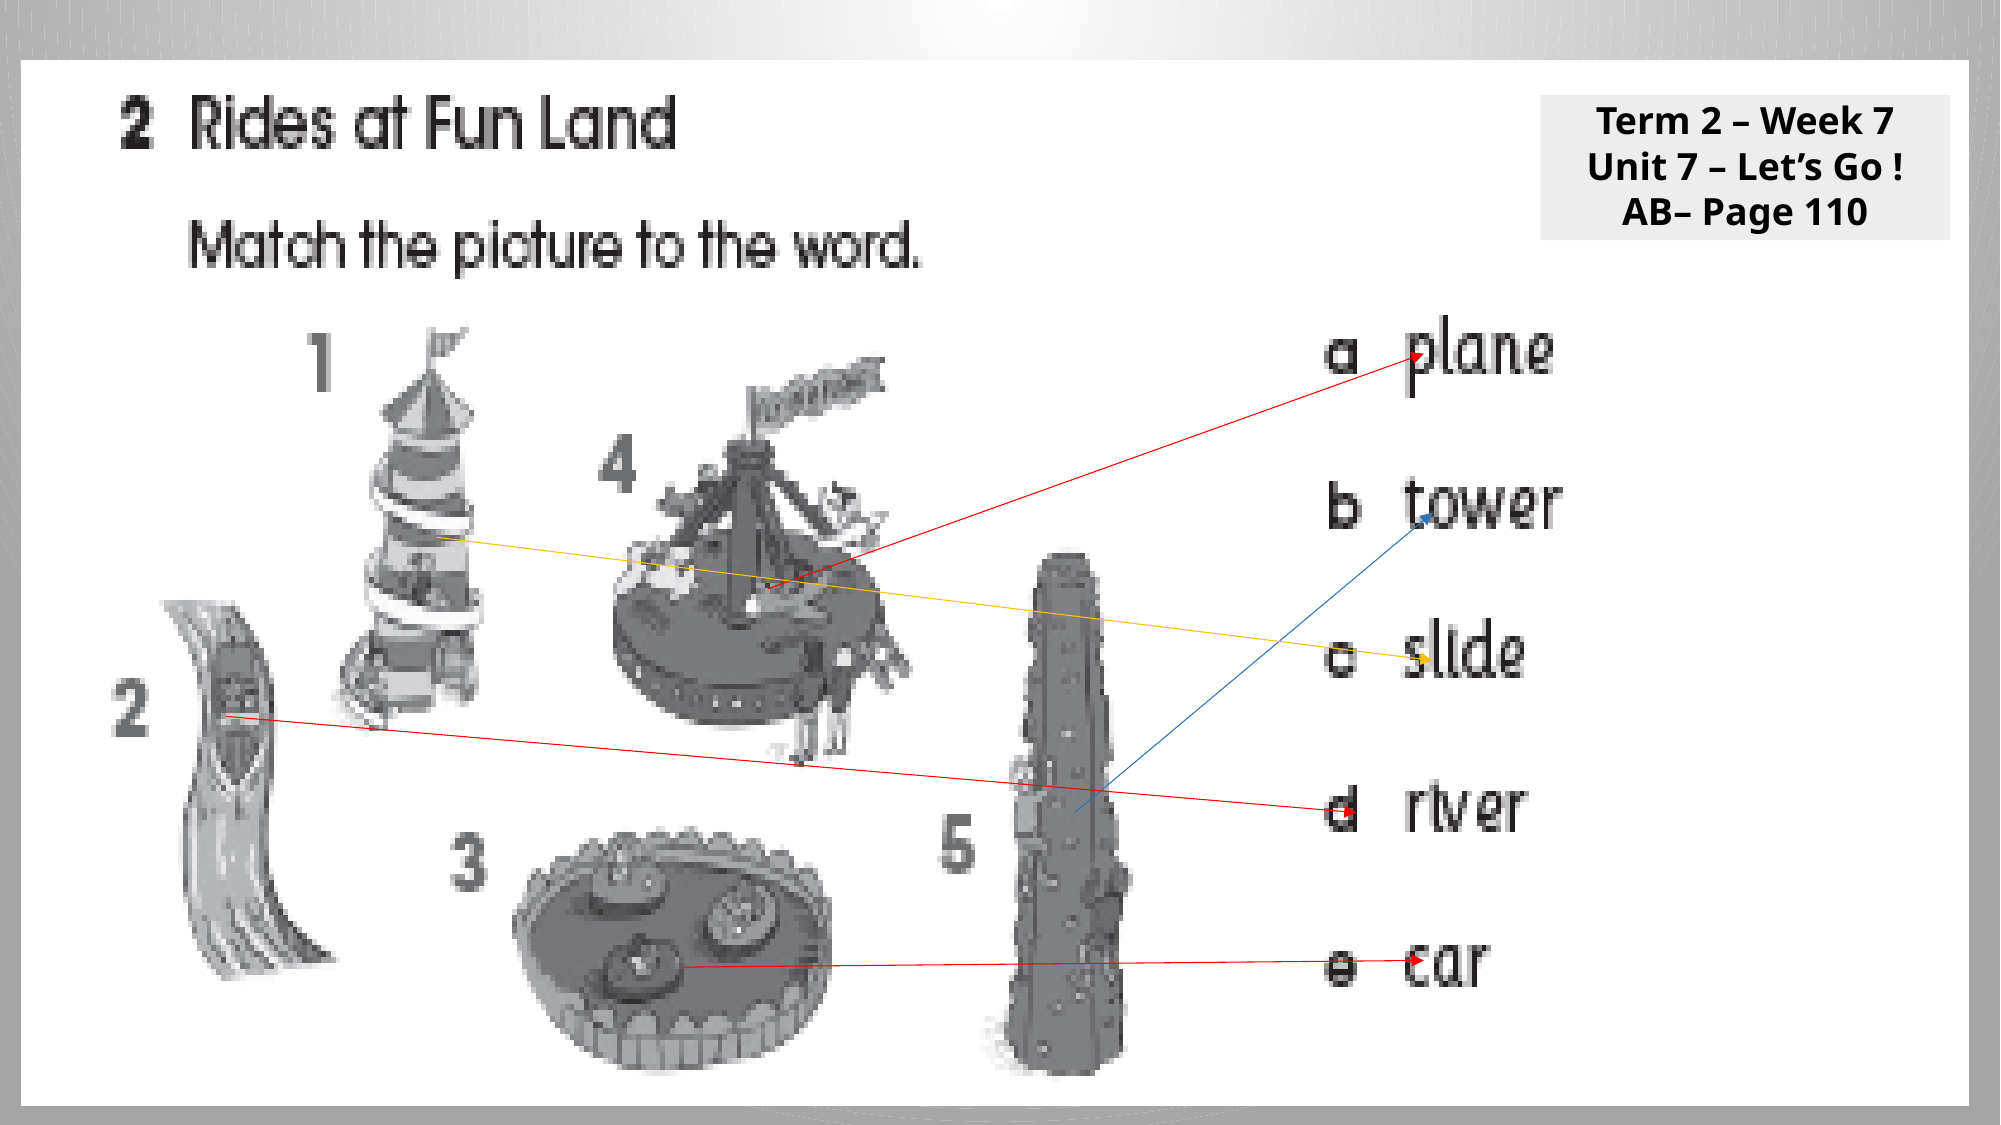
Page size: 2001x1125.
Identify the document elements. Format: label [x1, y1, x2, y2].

picture [21, 60, 1969, 1106]
text_box [1074, 661, 1433, 813]
text_box [682, 960, 1424, 968]
text_box [436, 537, 1433, 661]
text_box [226, 716, 1357, 813]
text_box [1074, 512, 1433, 537]
text_box [767, 353, 1424, 537]
